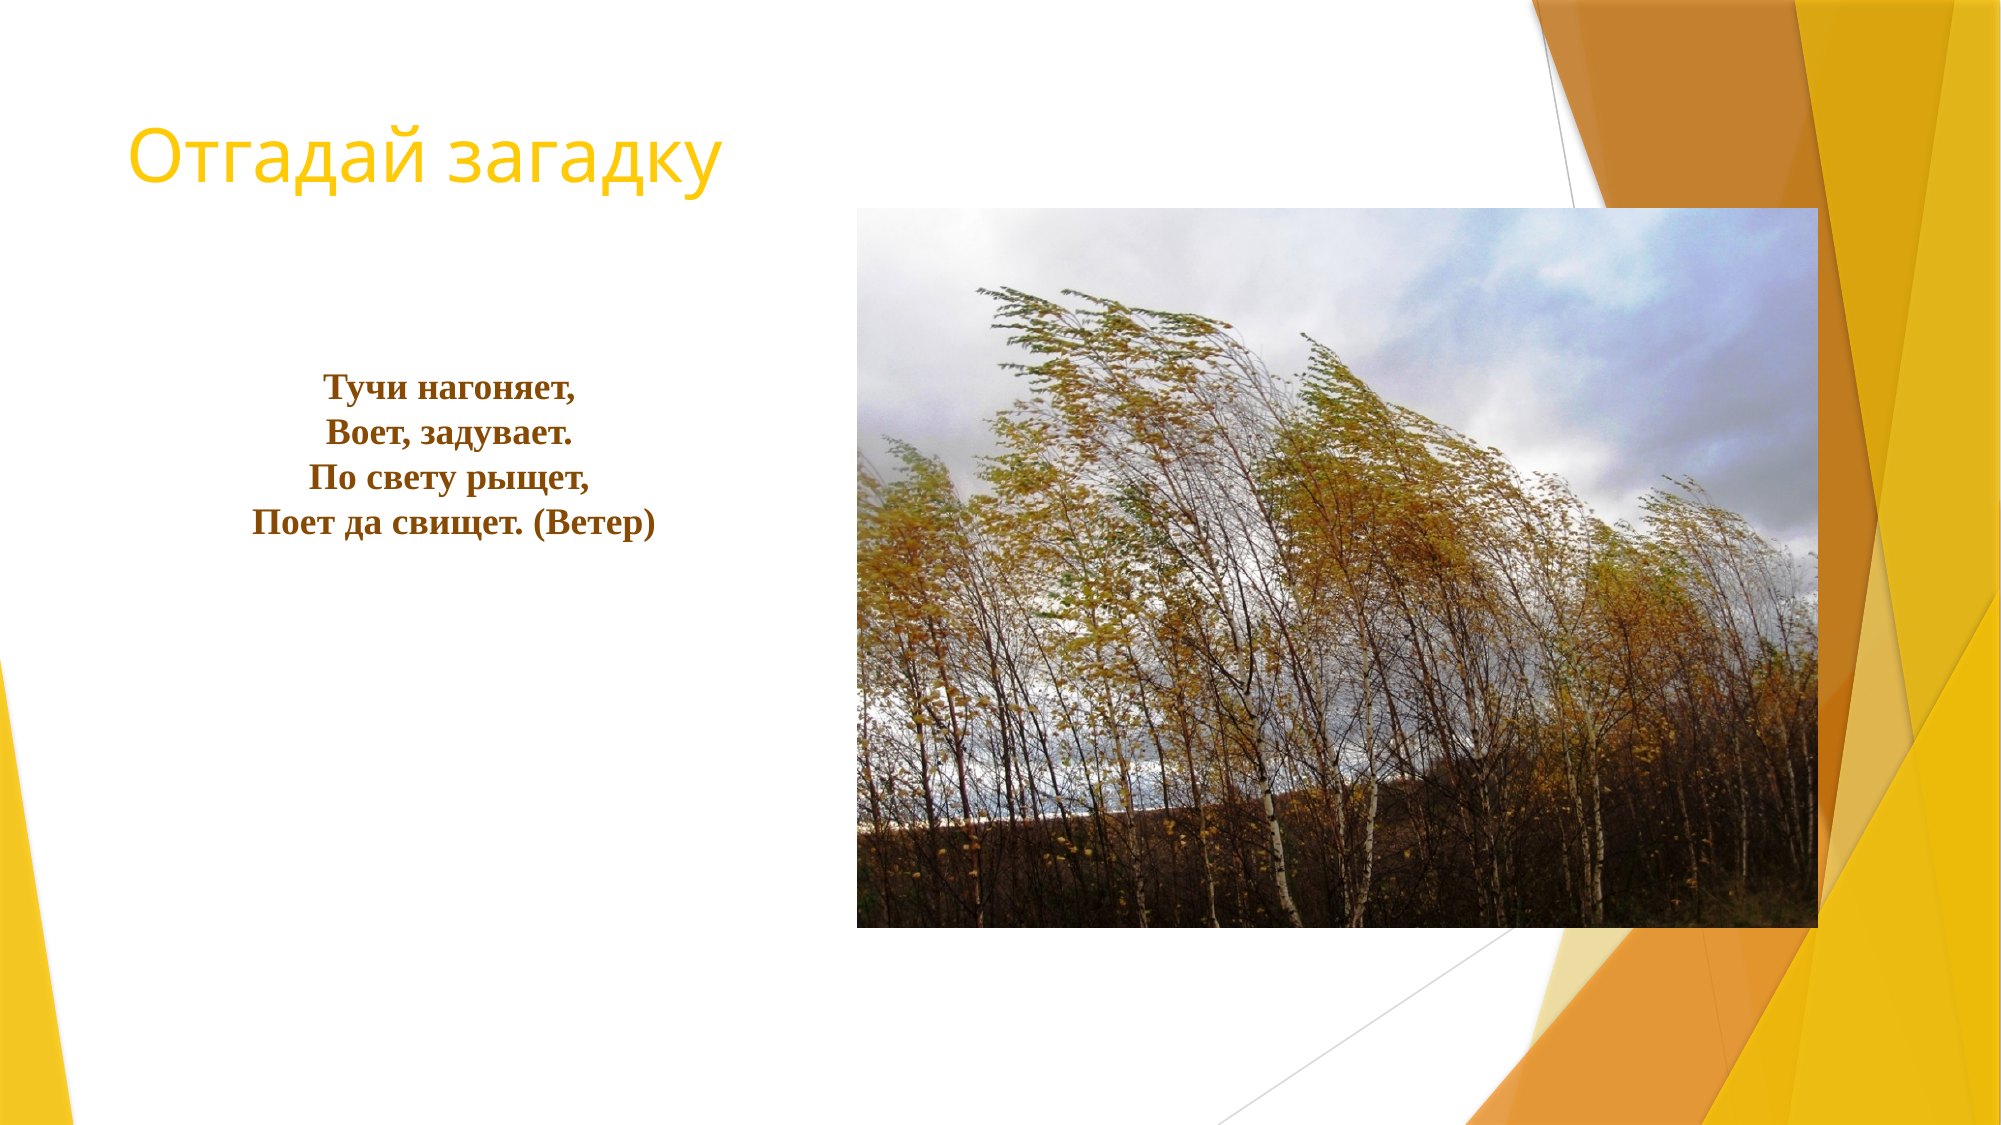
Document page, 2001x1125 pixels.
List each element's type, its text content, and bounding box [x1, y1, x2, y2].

list Тучи нагоняет, Воет, задувает. По свету рыщет, Поет да свищет. (Ветер) [111, 354, 798, 992]
picture [856, 207, 1818, 929]
title Отгадай загадку [111, 99, 1522, 317]
